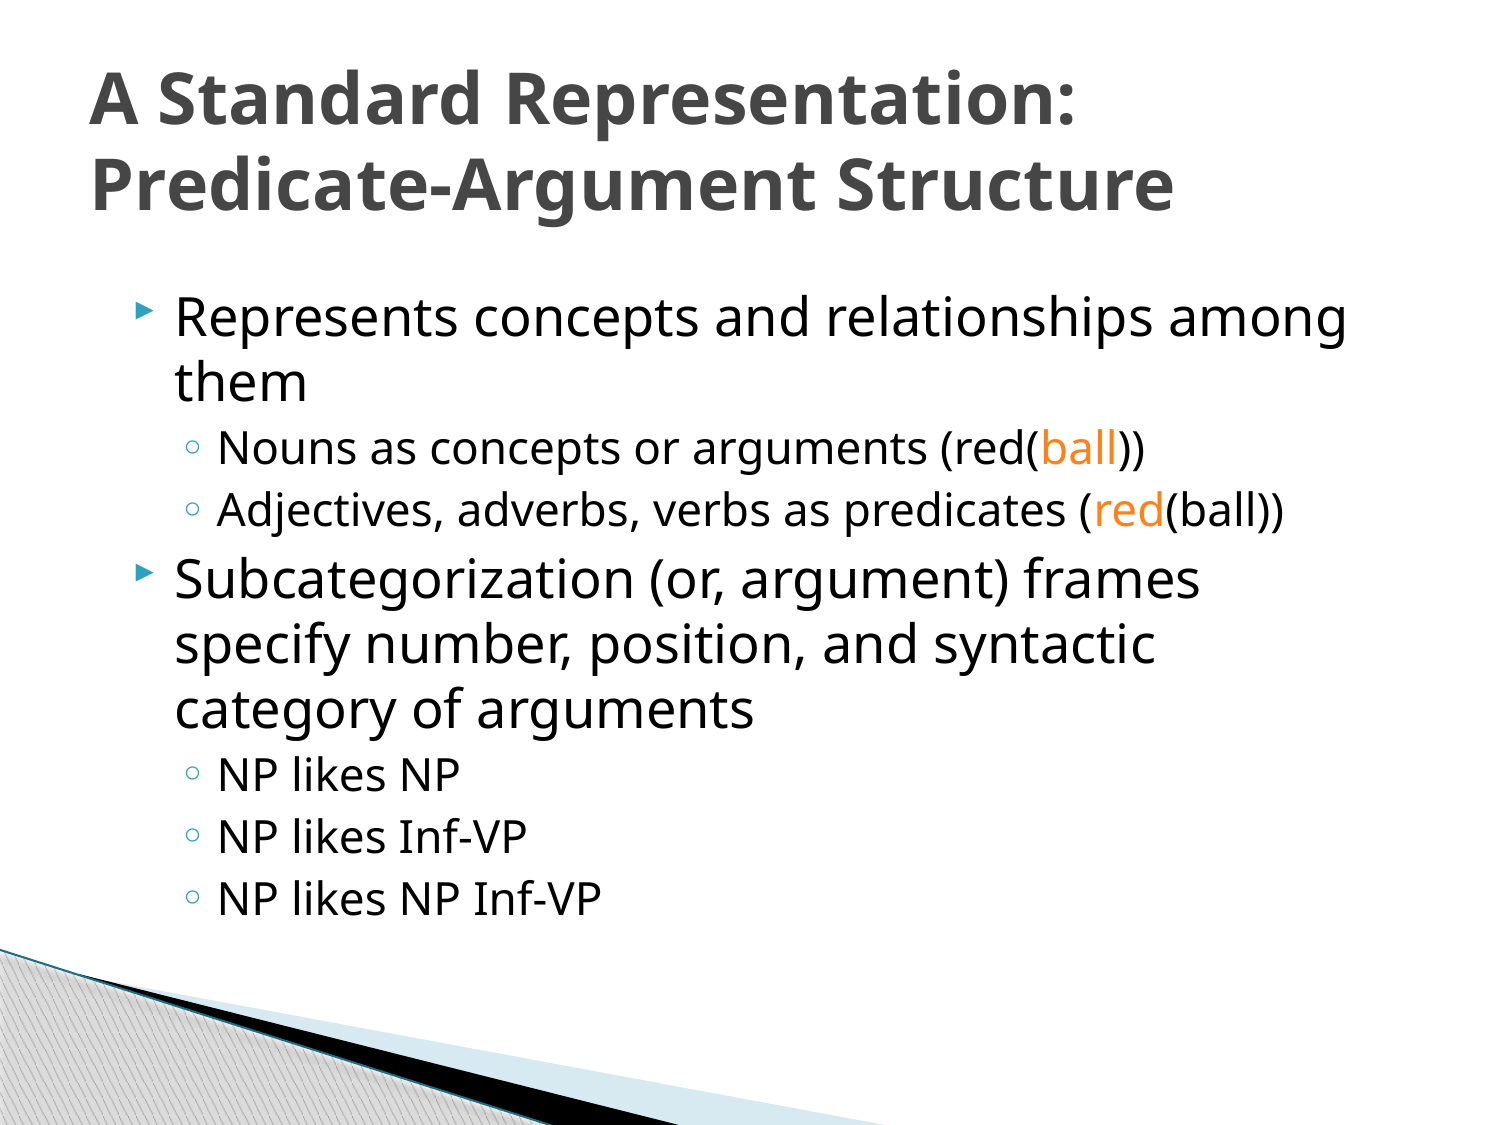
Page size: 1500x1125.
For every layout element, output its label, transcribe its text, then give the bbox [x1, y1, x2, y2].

title A Standard Representation: Predicate-Argument Structure [75, 45, 1425, 233]
list Represents concepts and relationships among them Nouns as concepts or arguments (red(ball)) Adjectives, adverbs, verbs as predicates (red(ball)) Subcategorization (or, argument) frames specify number, position, and syntactic category of arguments NP likes NP NP likes Inf-VP NP likes NP Inf-VP [99, 275, 1375, 1063]
